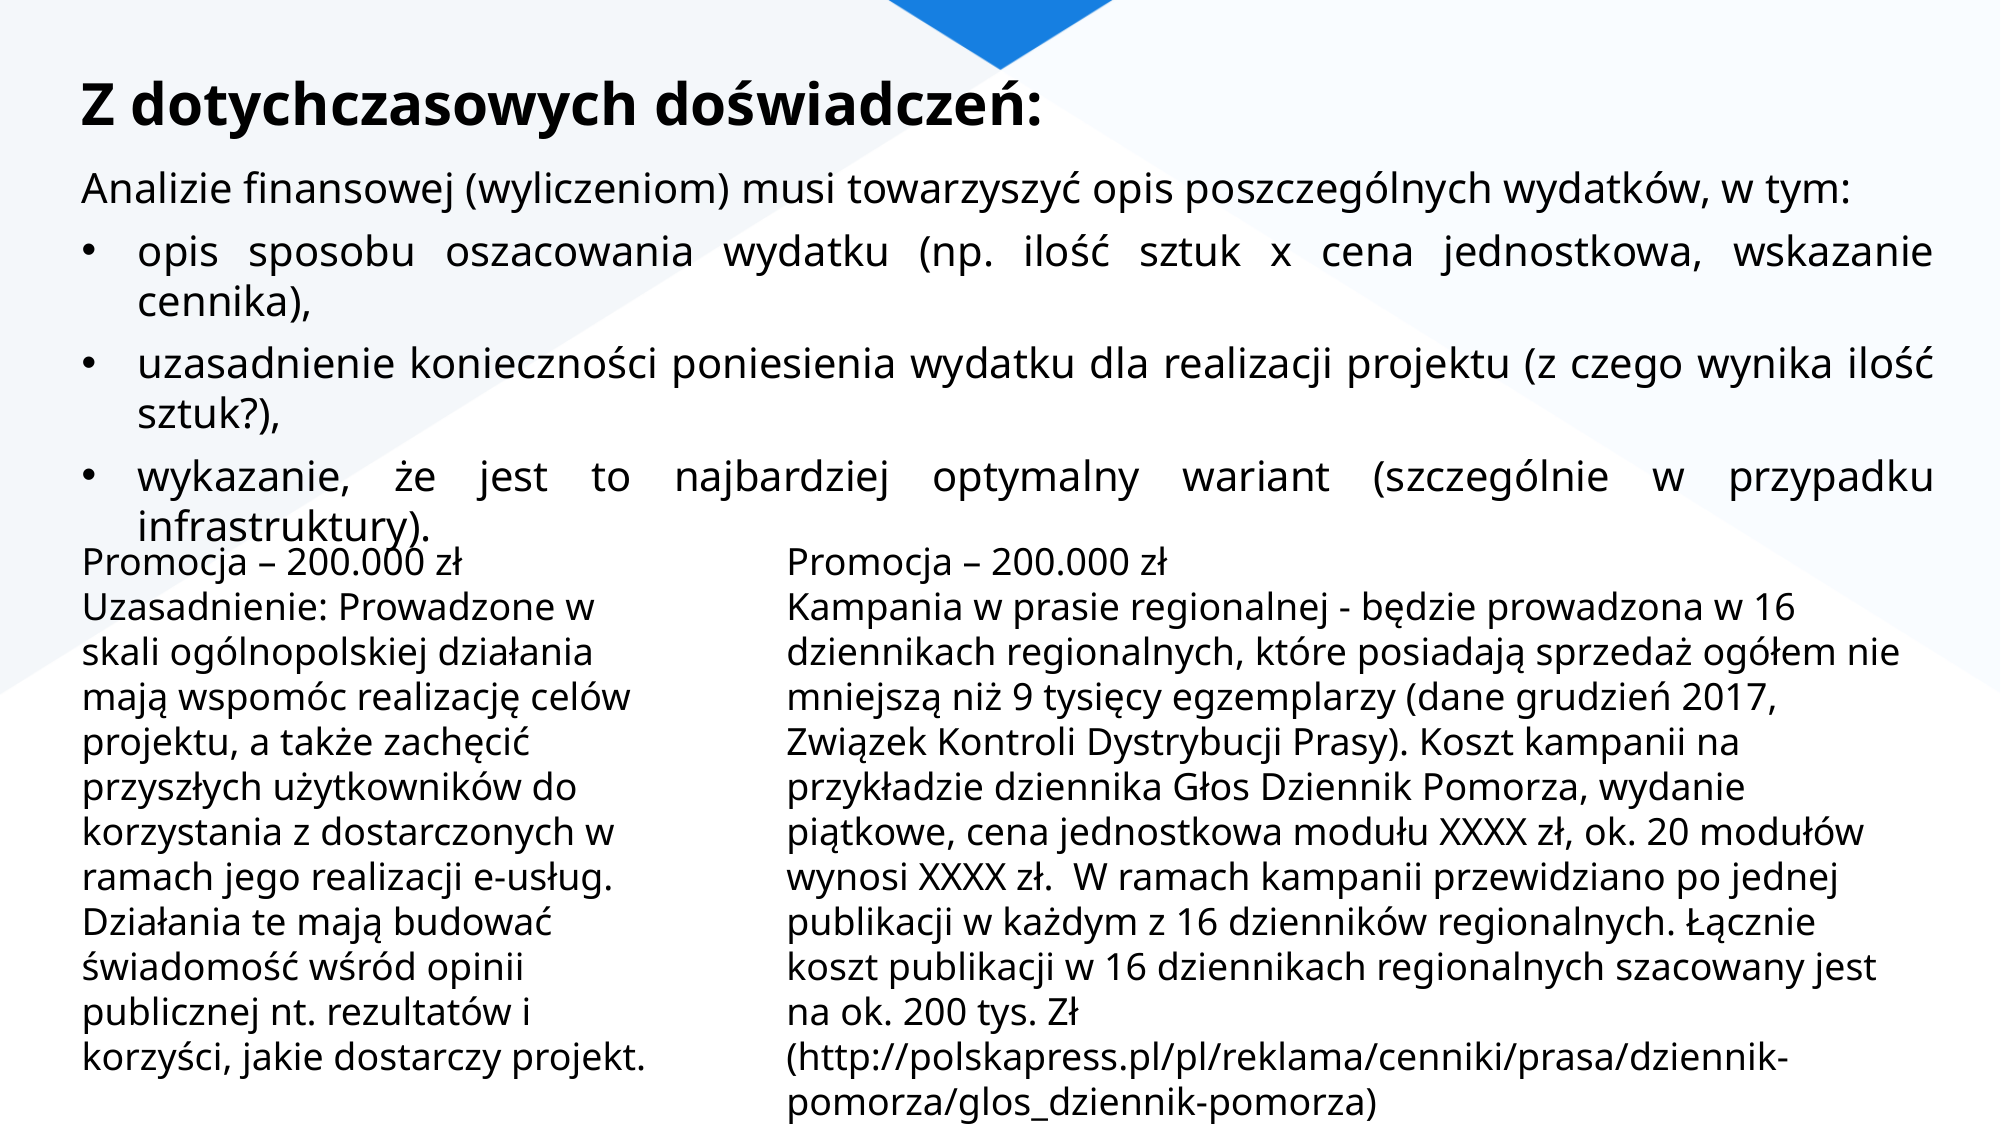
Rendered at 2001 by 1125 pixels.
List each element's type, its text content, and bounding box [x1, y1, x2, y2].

picture [0, 0, 2001, 1125]
text_box Z dotychczasowych doświadczeń: Analizie finansowej (wyliczeniom) musi towarzyszyć opis poszczególnych wydatków, w tym: opis sposobu oszacowania wydatku (np. ilość sztuk x cena jednostkowa, wskazanie cennika), uzasadnienie konieczności poniesienia wydatku dla realizacji projektu (z czego wynika ilość sztuk?), wykazanie, że jest to najbardziej optymalny wariant (szczególnie w przypadku infrastruktury). [66, 59, 1950, 1109]
text_box Promocja – 200.000 zł Kampania w prasie regionalnej - będzie prowadzona w 16 dziennikach regionalnych, które posiadają sprzedaż ogółem nie mniejszą niż 9 tysięcy egzemplarzy (dane grudzień 2017, Związek Kontroli Dystrybucji Prasy). Koszt kampanii na przykładzie dziennika Głos Dziennik Pomorza, wydanie piątkowe, cena jednostkowa modułu XXXX zł, ok. 20 modułów wynosi XXXX zł. W ramach kampanii przewidziano po jednej publikacji w każdym z 16 dzienników regionalnych. Łącznie koszt publikacji w 16 dziennikach regionalnych szacowany jest na ok. 200 tys. Zł (http://polskapress.pl/pl/reklama/cenniki/prasa/dziennik-pomorza/glos_dziennik-pomorza) [771, 530, 1933, 1125]
text_box Promocja – 200.000 zł Uzasadnienie: Prowadzone w skali ogólnopolskiej działania mają wspomóc realizację celów projektu, a także zachęcić przyszłych użytkowników do korzystania z dostarczonych w ramach jego realizacji e-usług. Działania te mają budować świadomość wśród opinii publicznej nt. rezultatów i korzyści, jakie dostarczy projekt. [66, 530, 679, 1086]
